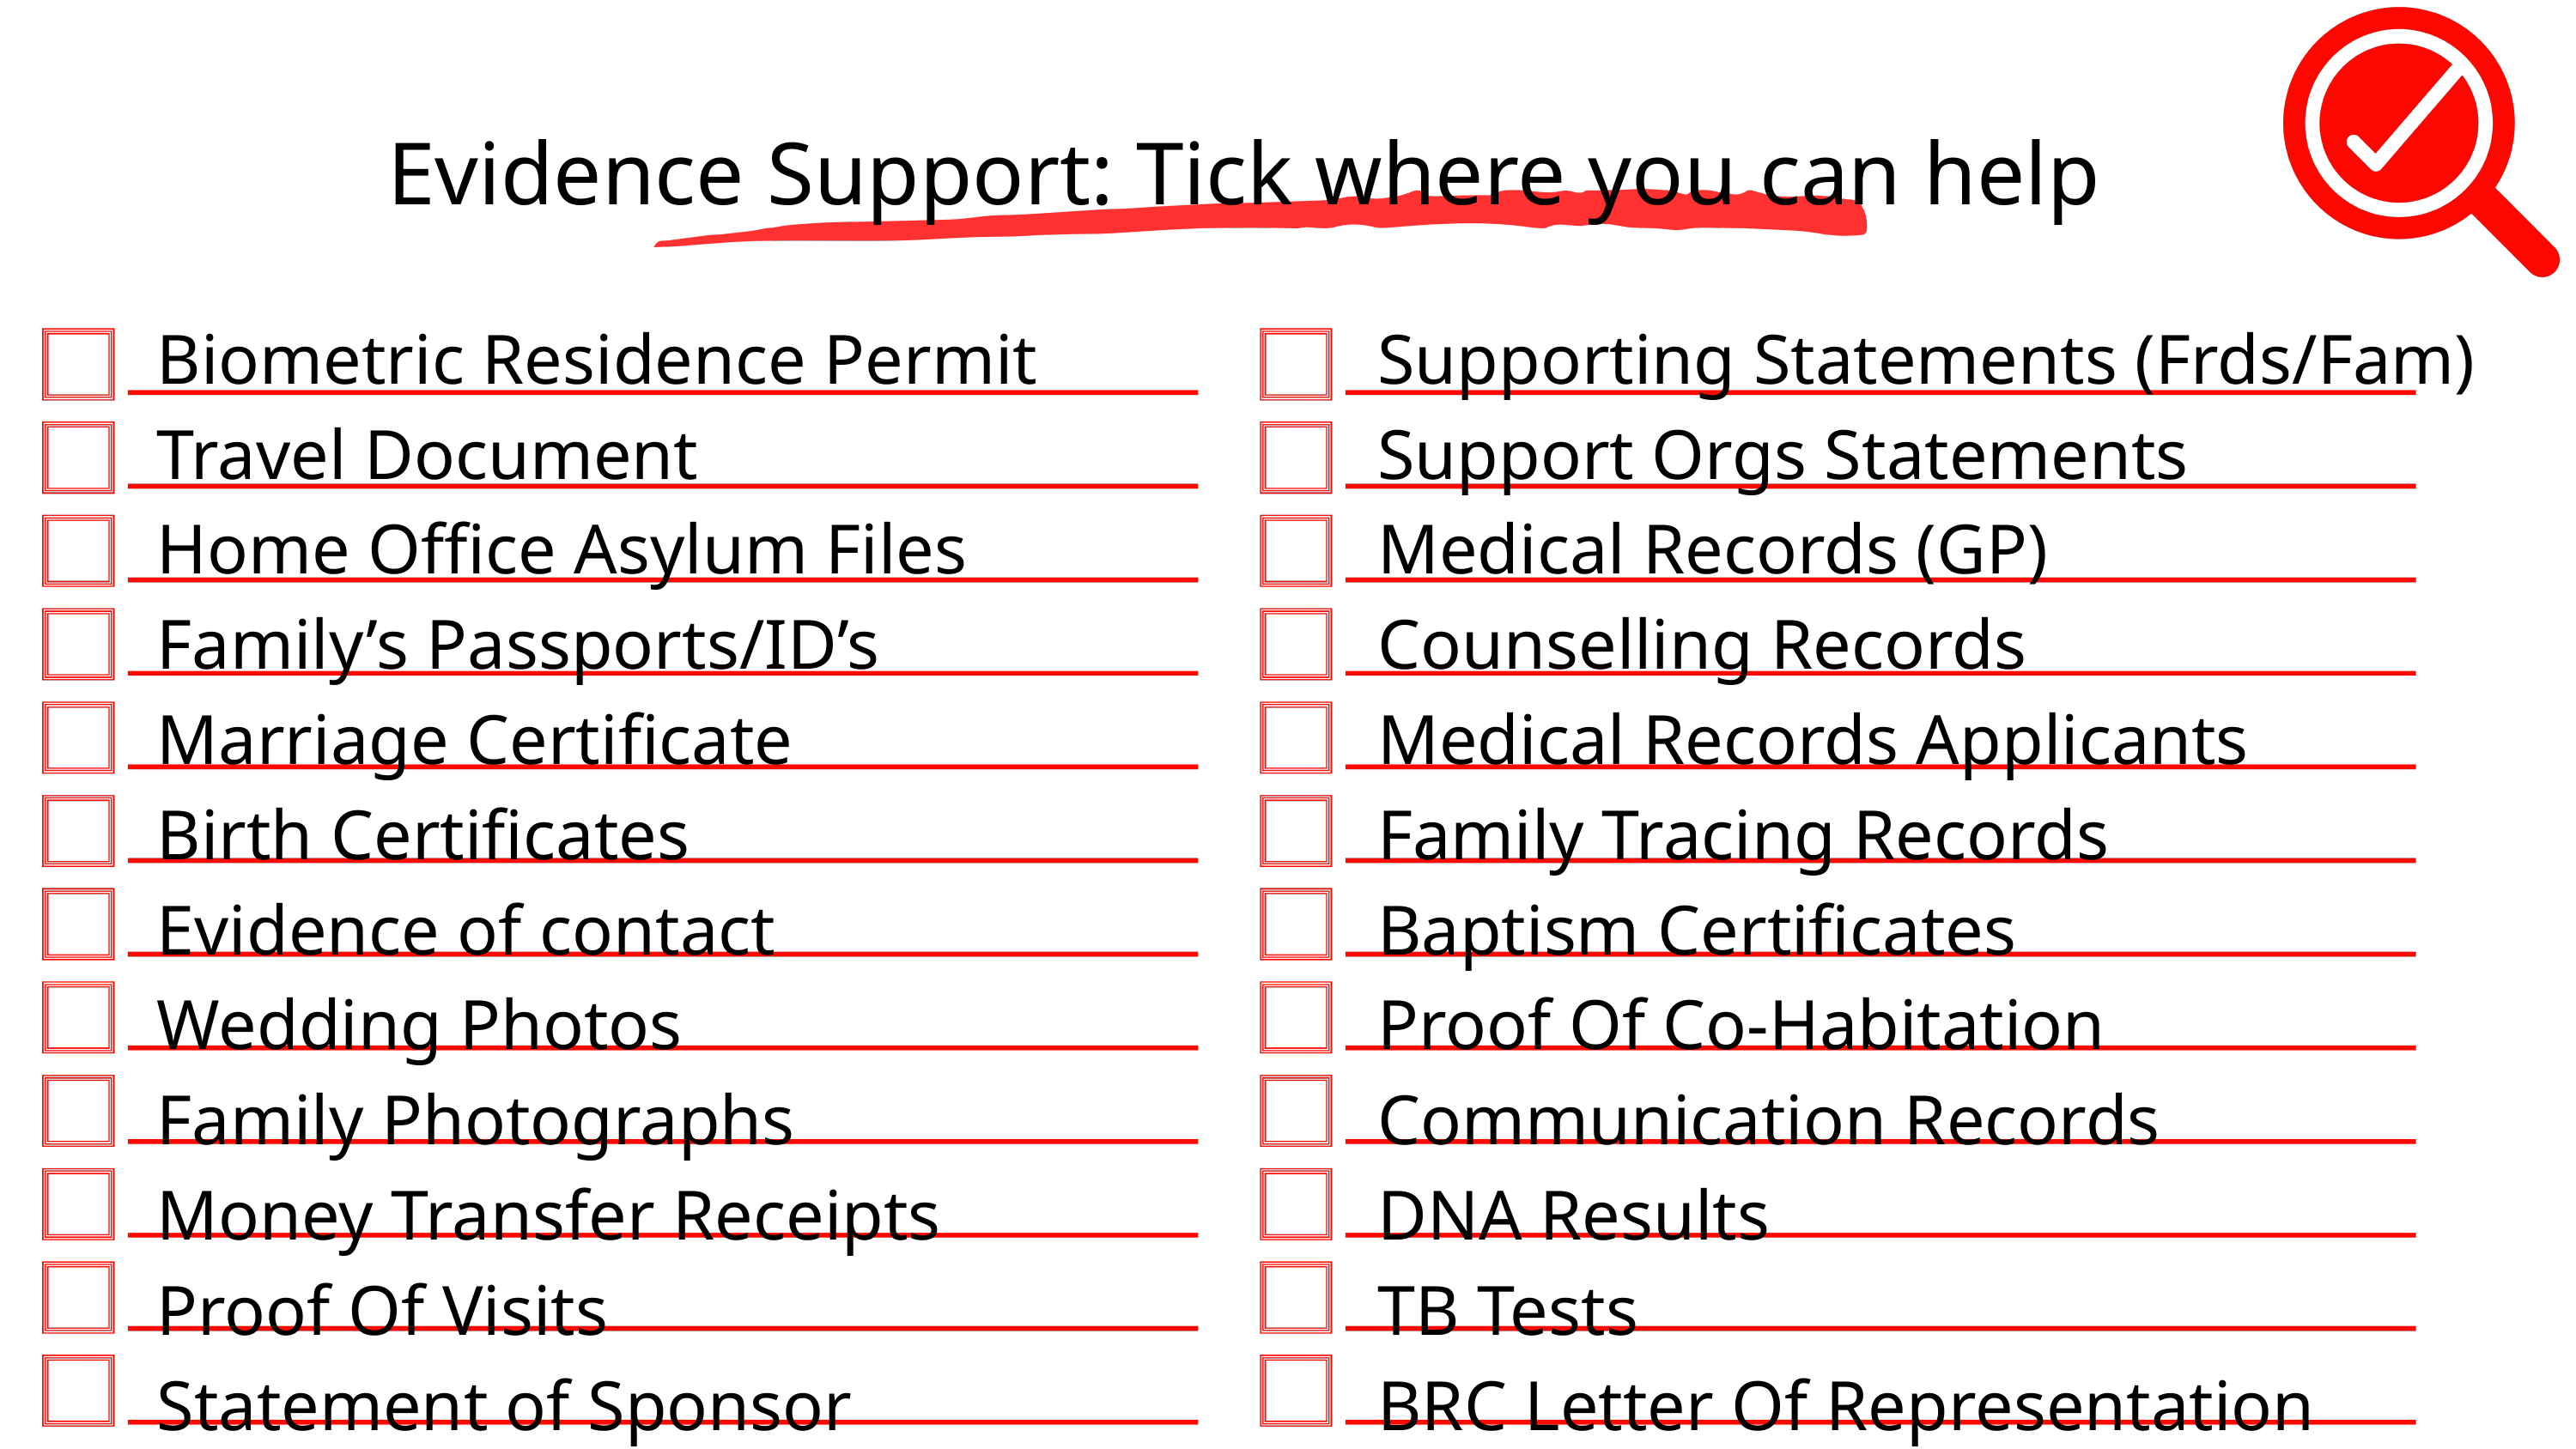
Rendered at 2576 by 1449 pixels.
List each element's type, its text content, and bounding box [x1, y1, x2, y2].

text_box [1315, 328, 1377, 1427]
text_box Biometric Residence Permit Travel Document Home Office Asylum Files Family’s Passports/ID’s Marriage Certificate Birth Certificates Evidence of contact Wedding Photos Family Photographs Money Transfer Receipts Proof Of Visits Statement of Sponsor [156, 302, 1315, 1444]
text_box [647, 222, 1873, 247]
text_box Evidence Support: Tick where you can help [232, 0, 2280, 222]
text_box [42, 328, 156, 1427]
text_box Supporting Statements (Frds/Fam) Support Orgs Statements Medical Records (GP) Counselling Records Medical Records Applicants Family Tracing Records Baptism Certificates Proof Of Co-Habitation Communication Records DNA Results TB Tests BRC Letter Of Representation [1377, 302, 2540, 1444]
text_box [2283, 7, 2561, 279]
